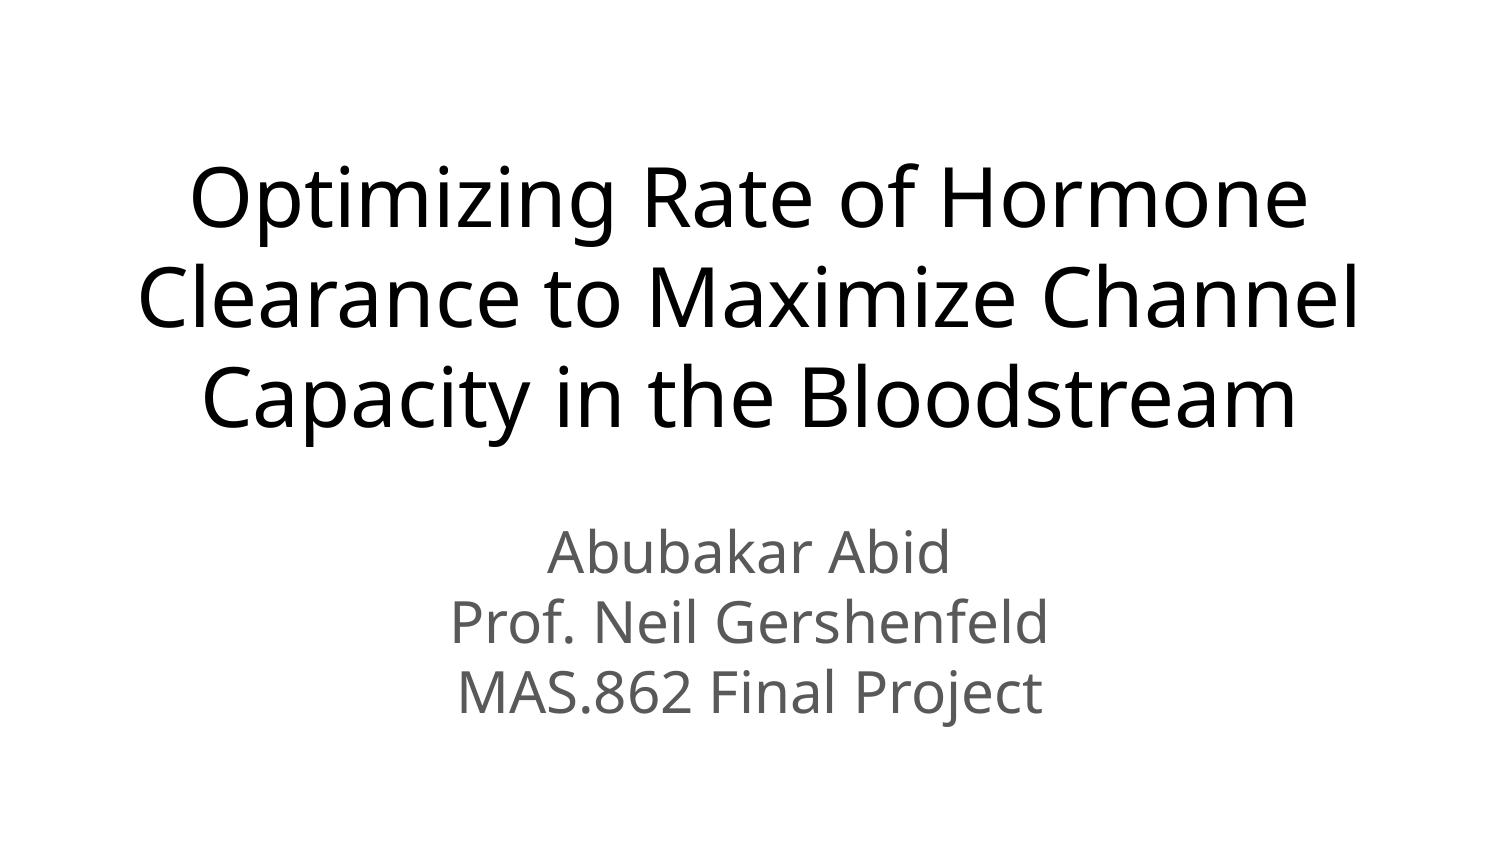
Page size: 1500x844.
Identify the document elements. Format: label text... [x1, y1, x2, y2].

title Optimizing Rate of Hormone Clearance to Maximize Channel Capacity in the Bloodstream [51, 122, 1449, 459]
subtitle Abubakar Abid Prof. Neil Gershenfeld MAS.862 Final Project [51, 500, 1449, 631]
